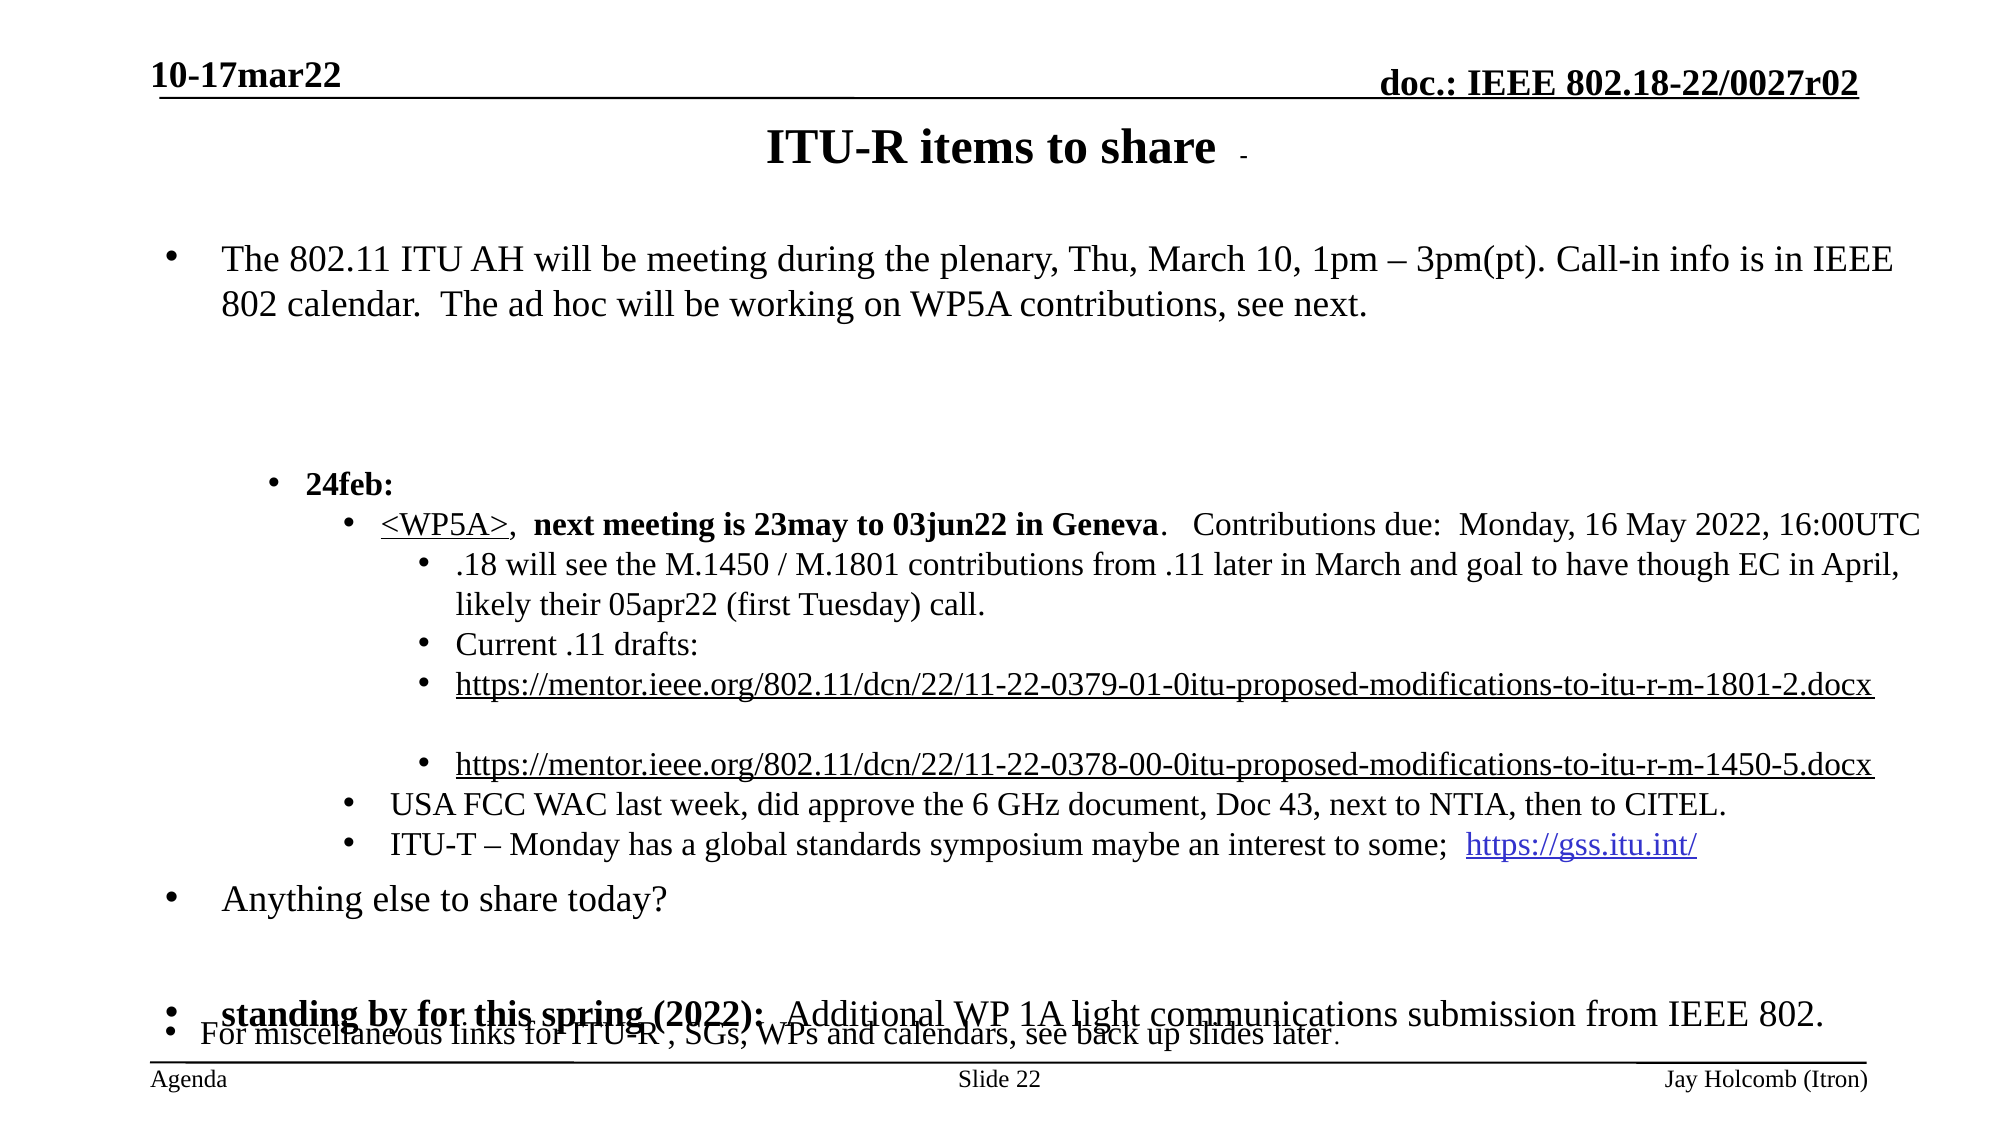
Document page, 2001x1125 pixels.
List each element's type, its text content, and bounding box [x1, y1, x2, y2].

footer Jay Holcomb (Itron) [1171, 1061, 1869, 1093]
slide_number Slide 22 [933, 1061, 1067, 1123]
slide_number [149, 49, 651, 95]
list The 802.11 ITU AH will be meeting during the plenary, Thu, March 10, 1pm – 3pm(pt). Call-in info is in IEEE 802 calendar. The ad hoc will be working on WP5A contributions, see next. 24feb: <WP5A>, next meeting is 23may to 03jun22 in Geneva. Contributions due: Monday, 16 May 2022, 16:00UTC .18 will see the M.1450 / M.1801 contributions from .11 later in March and goal to have though EC in April, likely their 05apr22 (first Tuesday) call. Current .11 drafts: https://mentor.ieee.org/802.11/dcn/22/11-22-0379-01-0itu-proposed-modifications-to-itu-r-m-1801-2.docx https://mentor.ieee.org/802.11/dcn/22/11-22-0378-00-0itu-proposed-modifications-to-itu-r-m-1450-5.docx USA FCC WAC last week, did approve the 6 GHz document, Doc 43, next to NTIA, then to CITEL. ITU-T – Monday has a global standards symposium maybe an interest to some; https://gss.itu.int/ Anything else to share today? standing by for this spring (2022): Additional WP 1A light communications submission from IEEE 802. [149, 168, 1963, 1068]
title ITU-R items to share - [369, 120, 1645, 166]
text_box For miscellaneous links for ITU-R , SGs, WPs and calendars, see back up slides later. [150, 1003, 1912, 1059]
